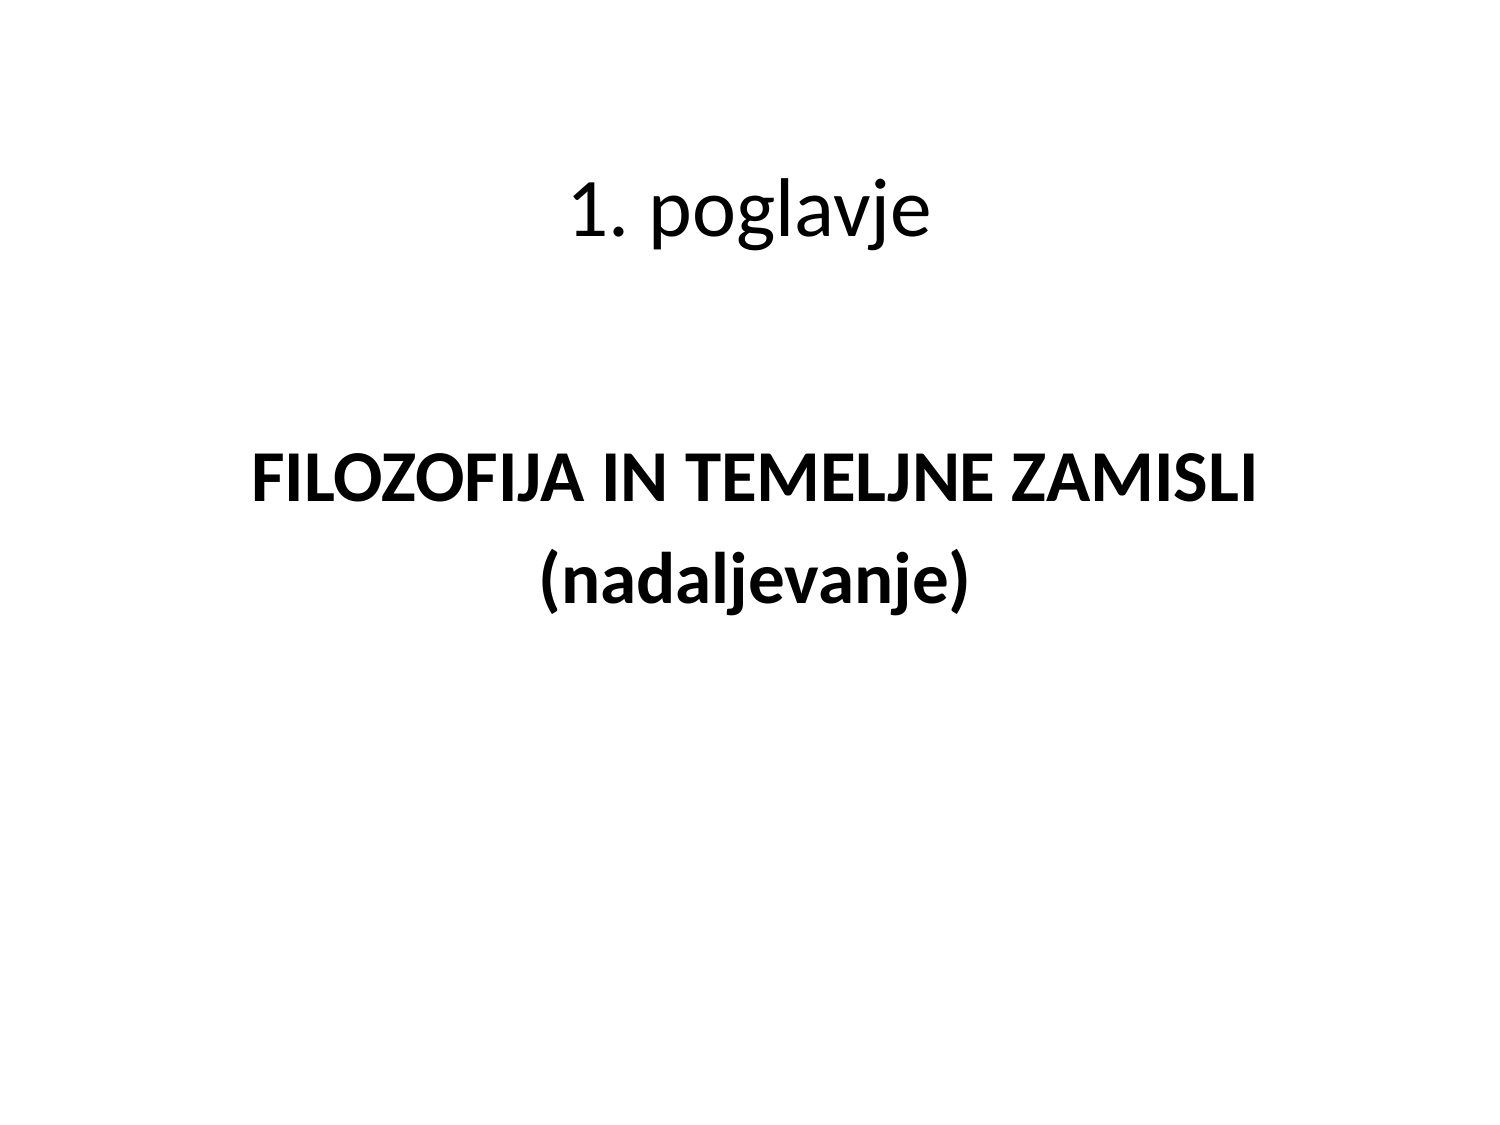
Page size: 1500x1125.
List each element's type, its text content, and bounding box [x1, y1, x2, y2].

subtitle FILOZOFIJA IN TEMELJNE ZAMISLI (nadaljevanje) [230, 420, 1281, 709]
title 1. poglavje [112, 137, 1388, 379]
